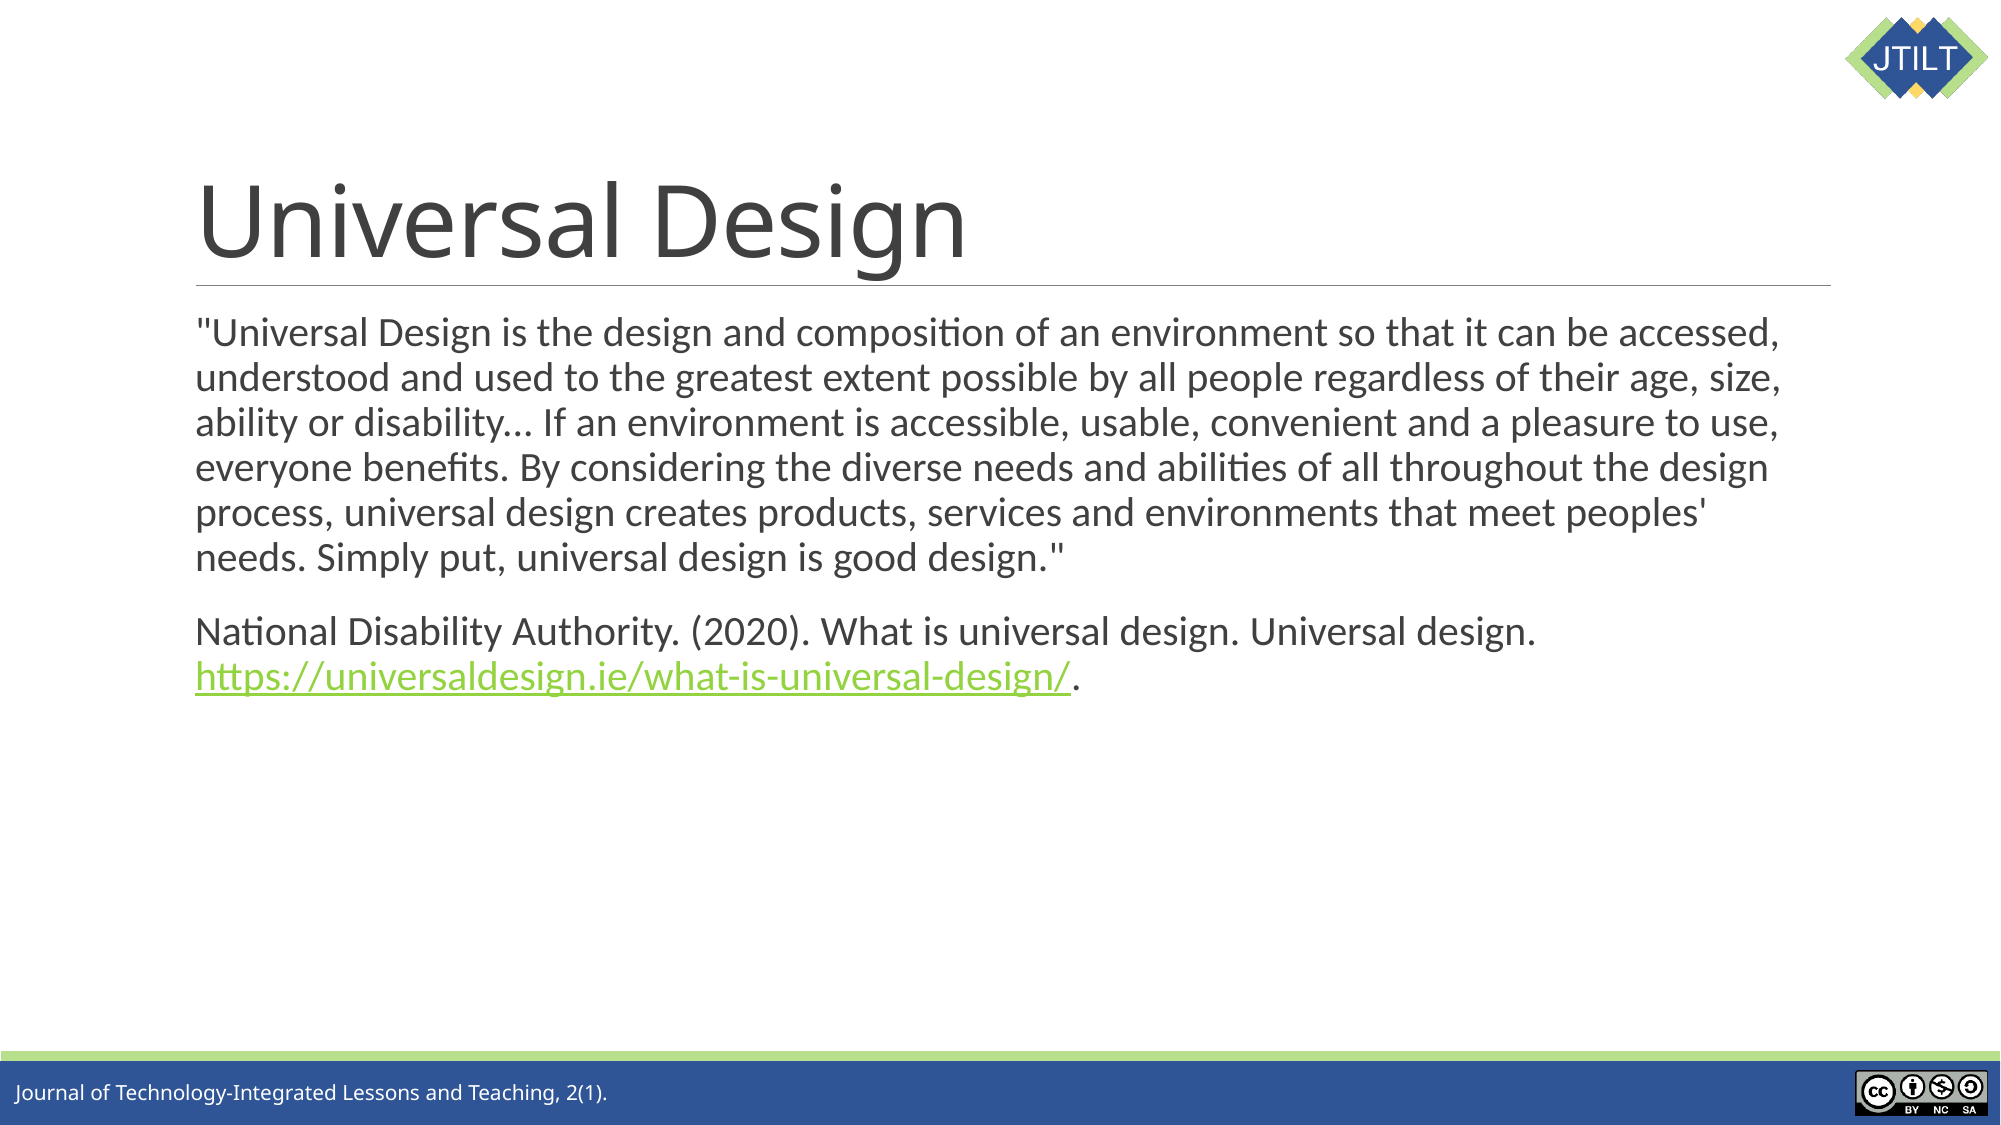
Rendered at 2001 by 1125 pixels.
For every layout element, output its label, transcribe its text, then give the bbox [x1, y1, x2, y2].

title Universal Design [180, 47, 1830, 285]
list "Universal Design is the design and composition of an environment so that it can be accessed, understood and used to the greatest extent possible by all people regardless of their age, size, ability or disability... If an environment is accessible, usable, convenient and a pleasure to use, everyone benefits. By considering the diverse needs and abilities of all throughout the design process, universal design creates products, services and environments that meet peoples' needs. Simply put, universal design is good design." National Disability Authority. (2020). What is universal design. Universal design. https://universaldesign.ie/what-is-universal-design/. [180, 302, 1830, 963]
picture [1855, 1070, 1988, 1116]
picture [1845, 17, 1988, 99]
